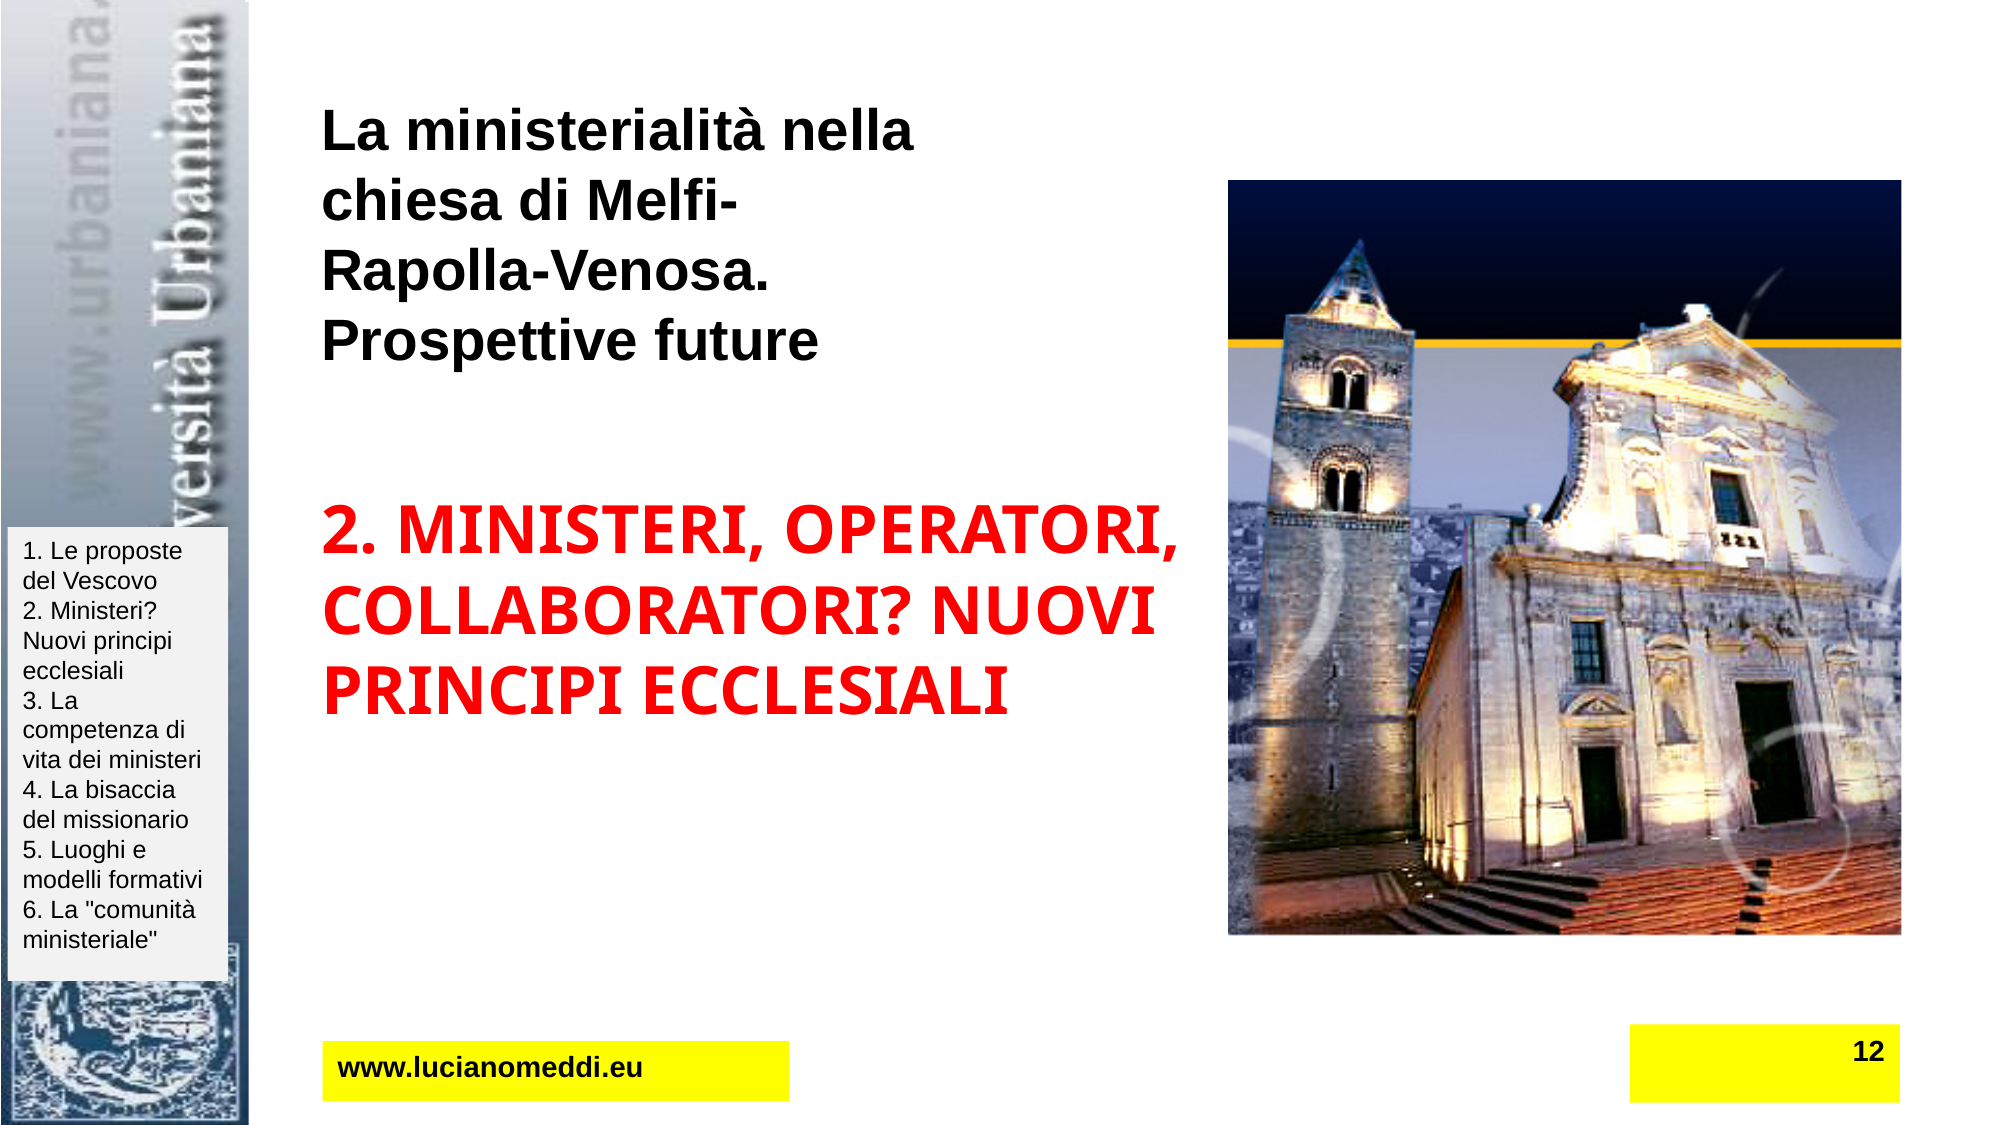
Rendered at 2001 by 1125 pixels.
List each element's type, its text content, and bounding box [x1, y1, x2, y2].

slide_number 12 [1629, 1024, 1901, 1103]
picture [1, 0, 249, 1125]
list La ministerialità nella chiesa di Melfi-Rapolla-Venosa. Prospettive future [305, 133, 977, 380]
picture [1228, 180, 1902, 950]
title 2. Ministeri, operatori, collaboratori? Nuovi principi ecclesiali [305, 479, 1220, 835]
slide_number www.lucianomeddi.eu [322, 1040, 790, 1102]
